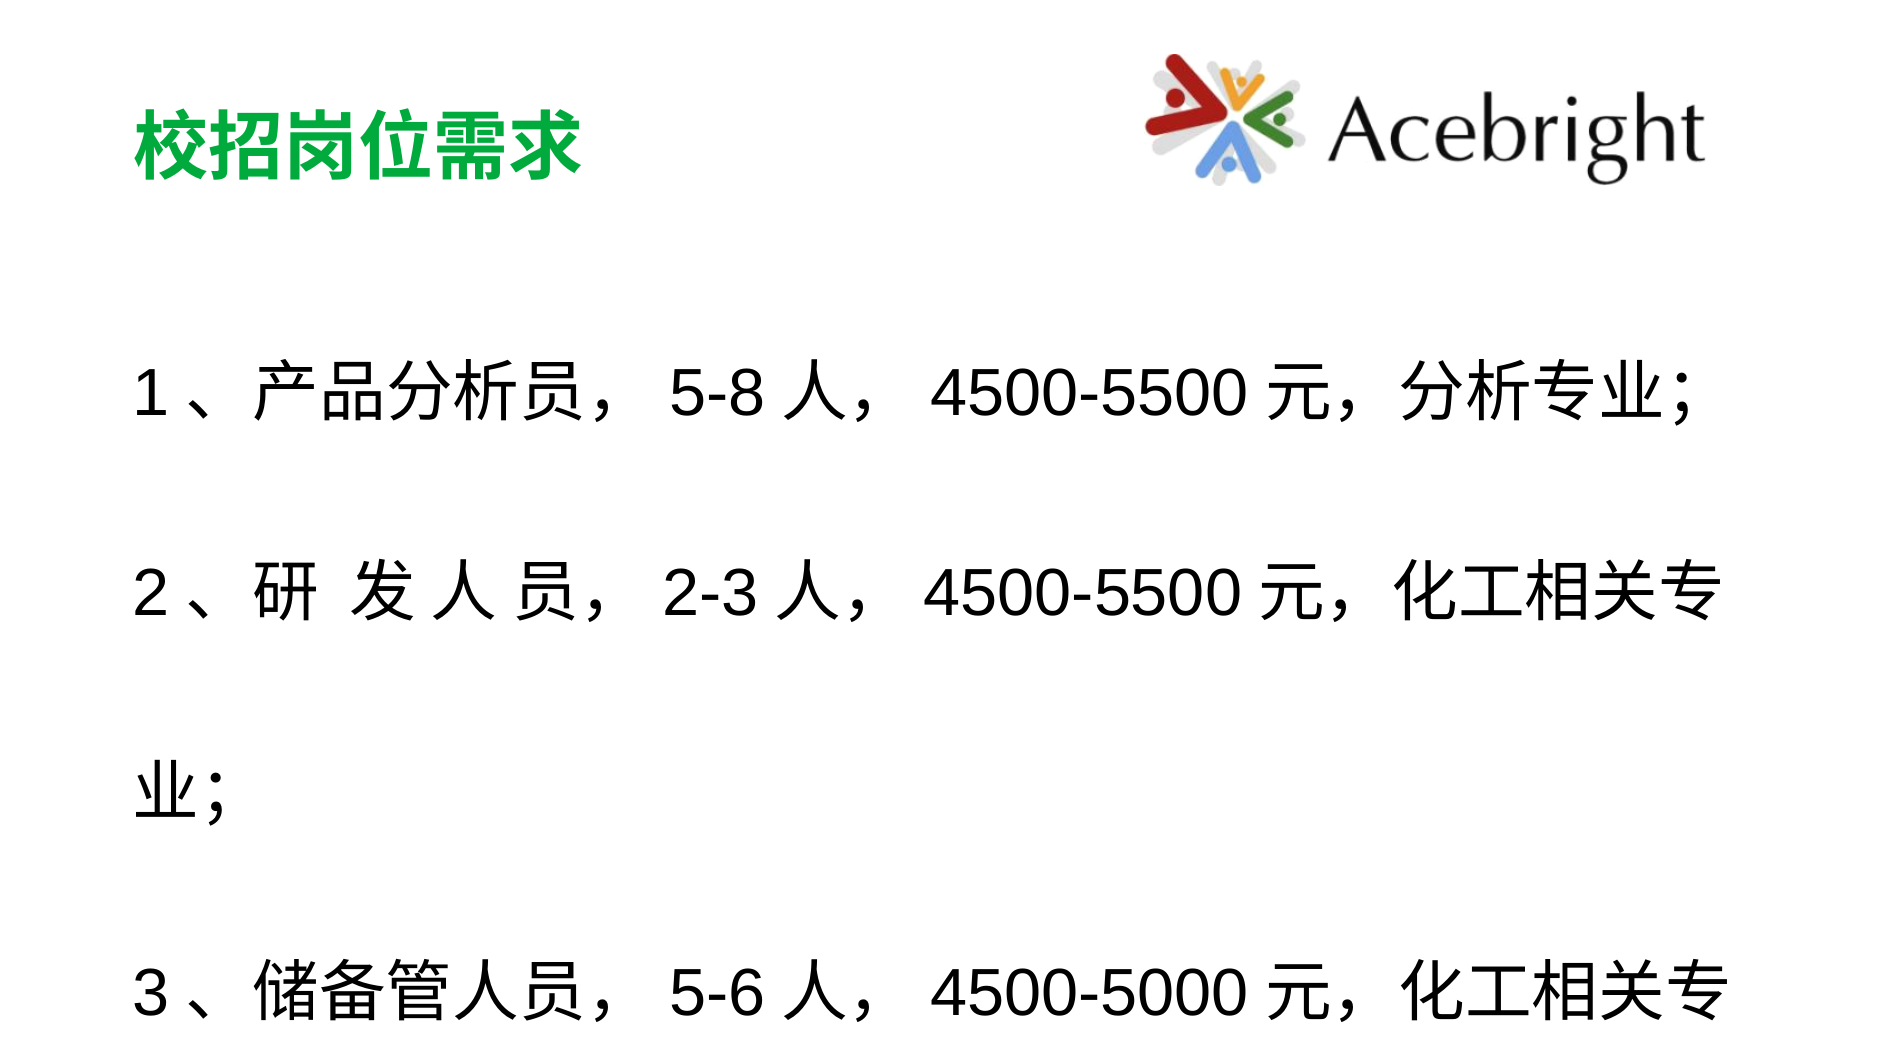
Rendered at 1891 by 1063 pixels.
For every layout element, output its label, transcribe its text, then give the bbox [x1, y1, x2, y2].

text_box 校招岗位需求 [118, 98, 638, 189]
picture [1144, 54, 1707, 186]
text_box 1、产品分析员，5-8人，4500-5500元，分析专业； 2、研 发 人 员，2-3人，4500-5500元，化工相关专业； 3、储备管人员，5-6人，4500-5000元，化工相关专业； [118, 221, 1820, 1063]
